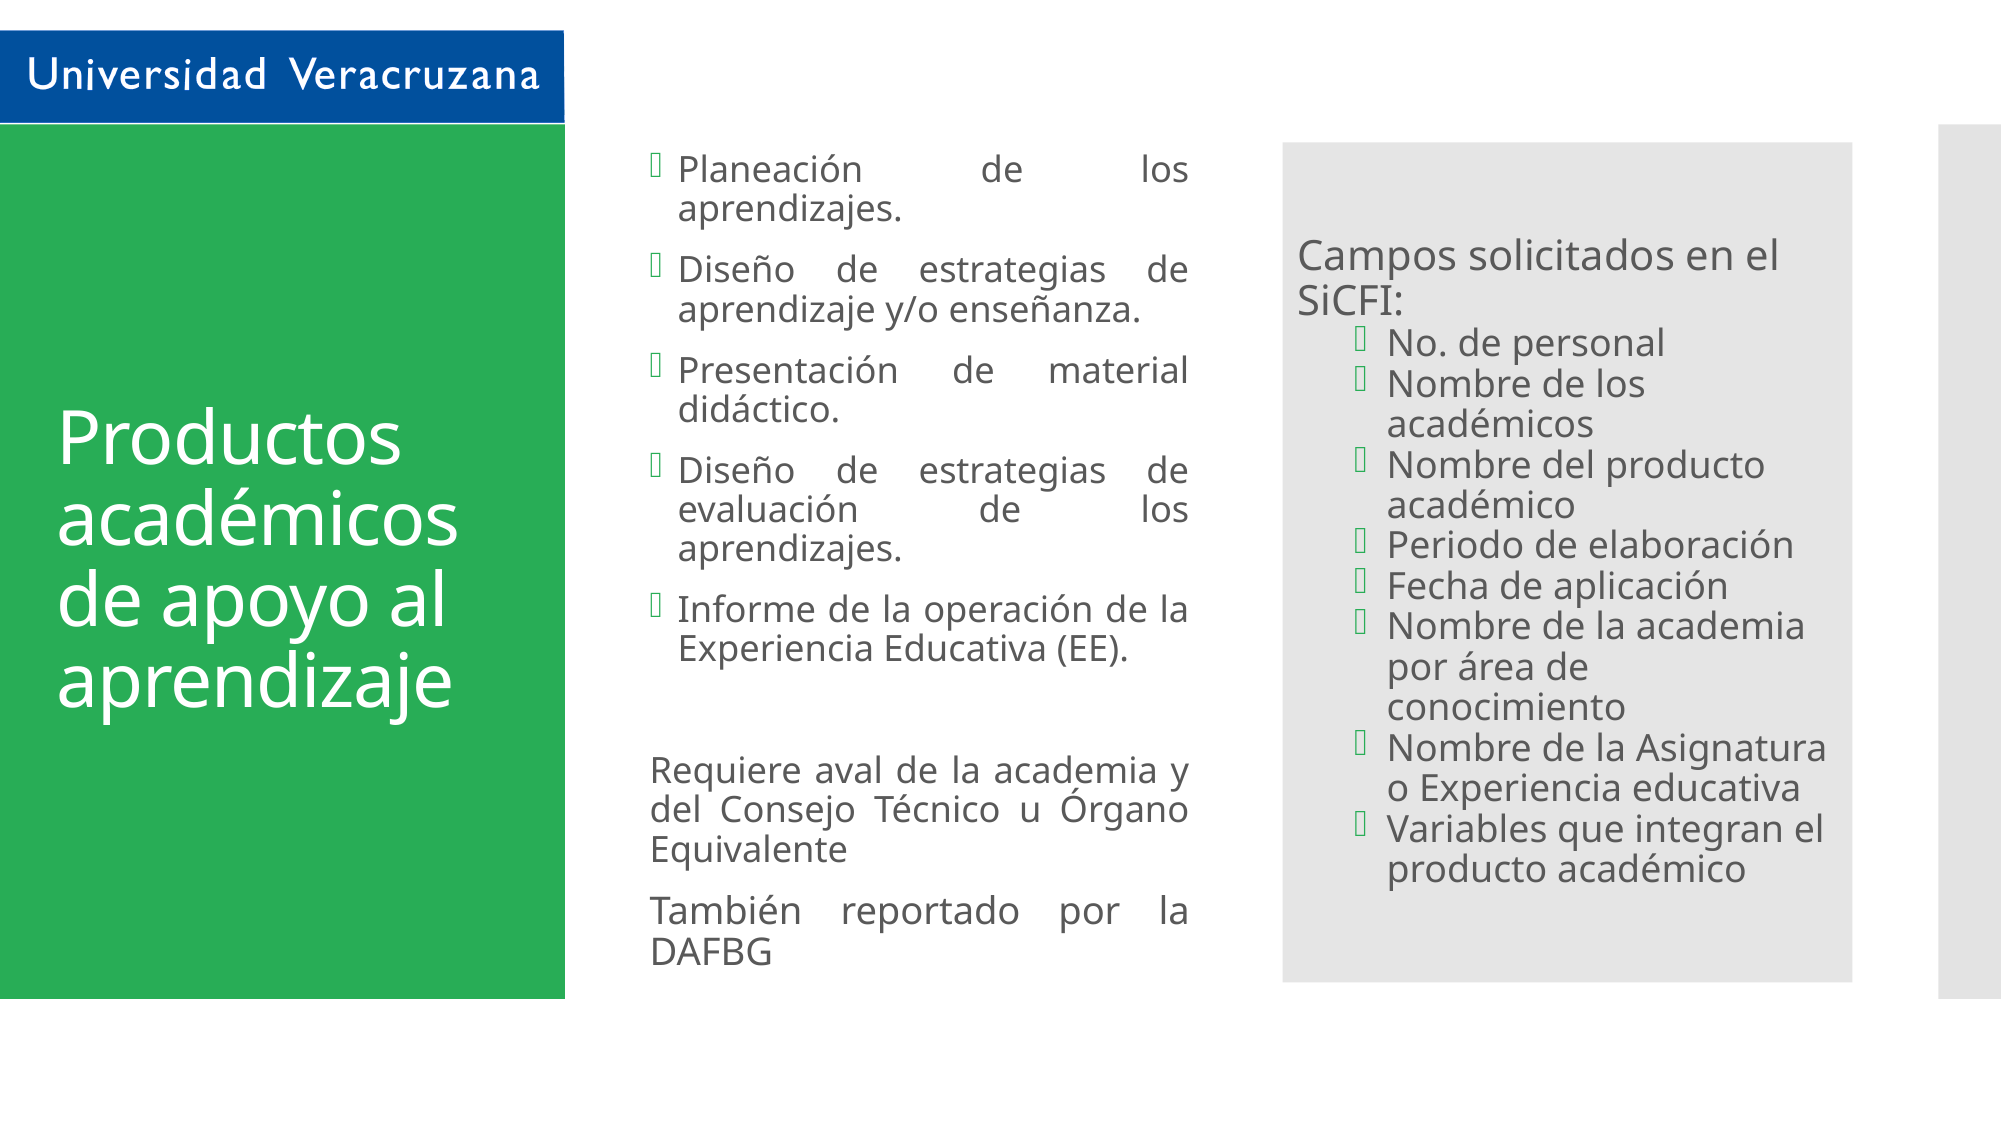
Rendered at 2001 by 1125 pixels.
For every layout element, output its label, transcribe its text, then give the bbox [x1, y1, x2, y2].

picture [0, 30, 565, 123]
list Campos solicitados en el SiCFI: No. de personal Nombre de los académicos Nombre del producto académico Periodo de elaboración Fecha de aplicación Nombre de la academia por área de conocimiento Nombre de la Asignatura o Experiencia educativa Variables que integran el producto académico [1282, 142, 1853, 983]
title Productos académicos de apoyo al aprendizaje [41, 184, 525, 940]
list Planeación de los aprendizajes. Diseño de estrategias de aprendizaje y/o enseñanza. Presentación de material didáctico. Diseño de estrategias de evaluación de los aprendizajes. Informe de la operación de la Experiencia Educativa (EE). Requiere aval de la academia y del Consejo Técnico u Órgano Equivalente También reportado por la DAFBG [634, 142, 1205, 983]
